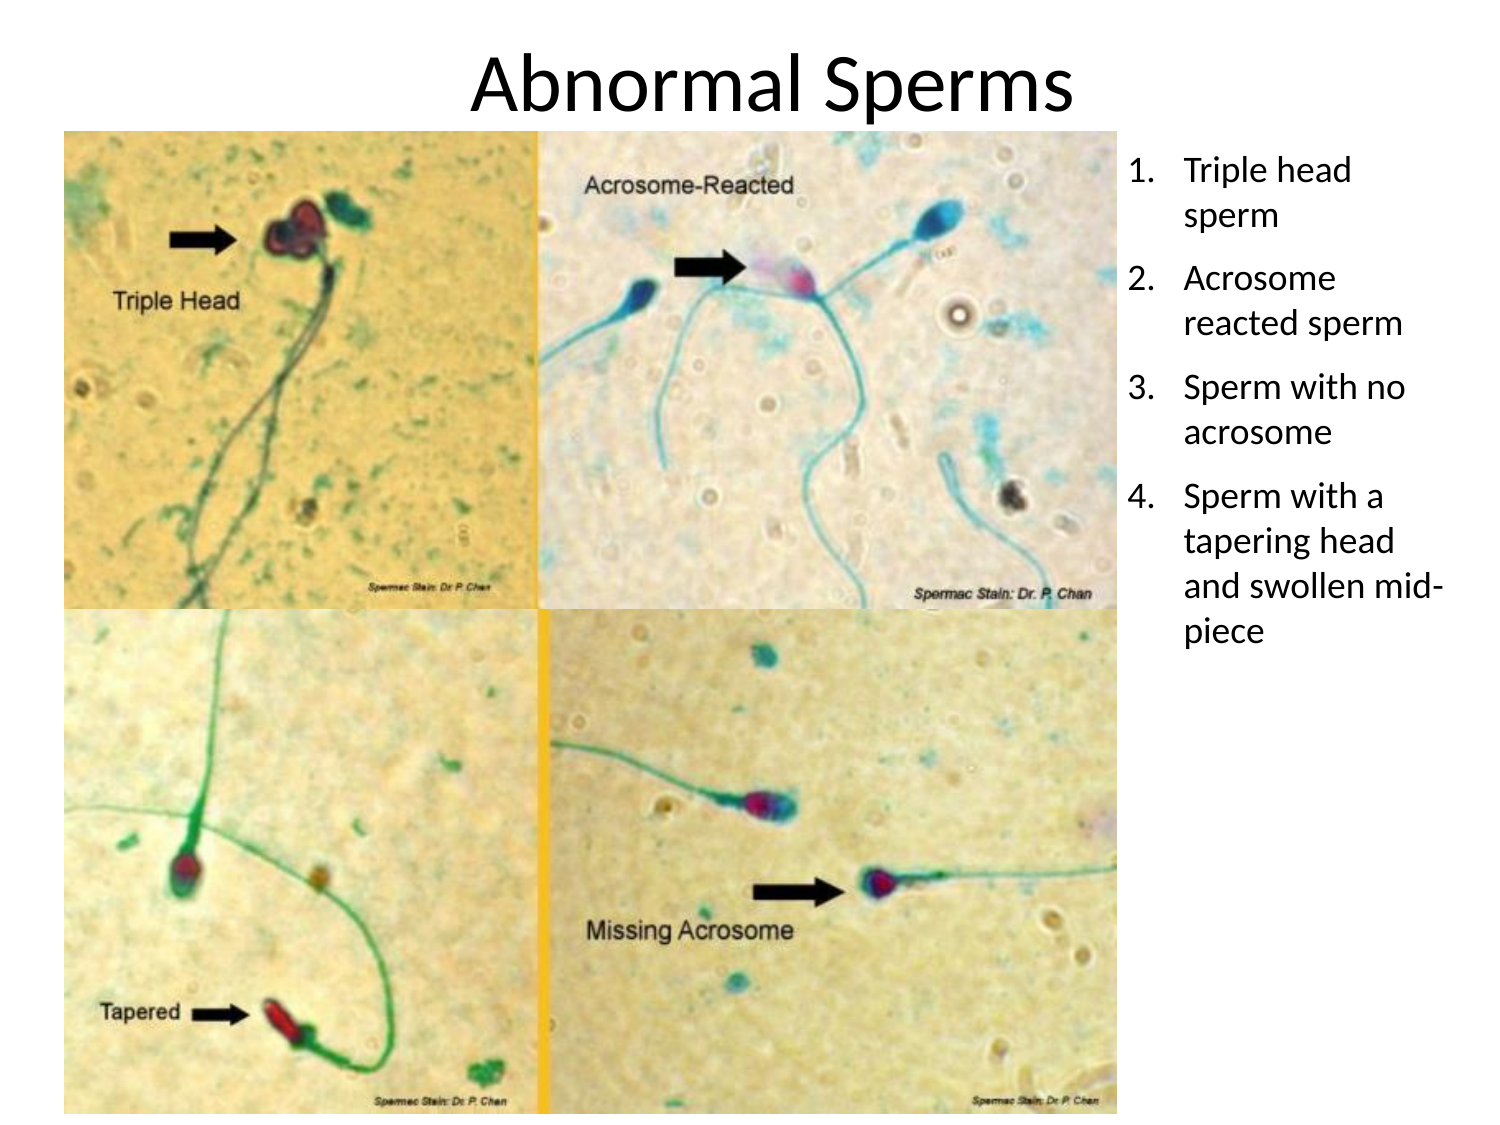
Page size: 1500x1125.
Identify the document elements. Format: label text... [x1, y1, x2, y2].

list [64, 609, 1117, 1114]
title Abnormal Sperms [75, 19, 1471, 138]
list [64, 131, 1117, 609]
text_box Triple head sperm Acrosome reacted sperm Sperm with no acrosome Sperm with a tapering head and swollen mid-piece [1121, 137, 1459, 659]
